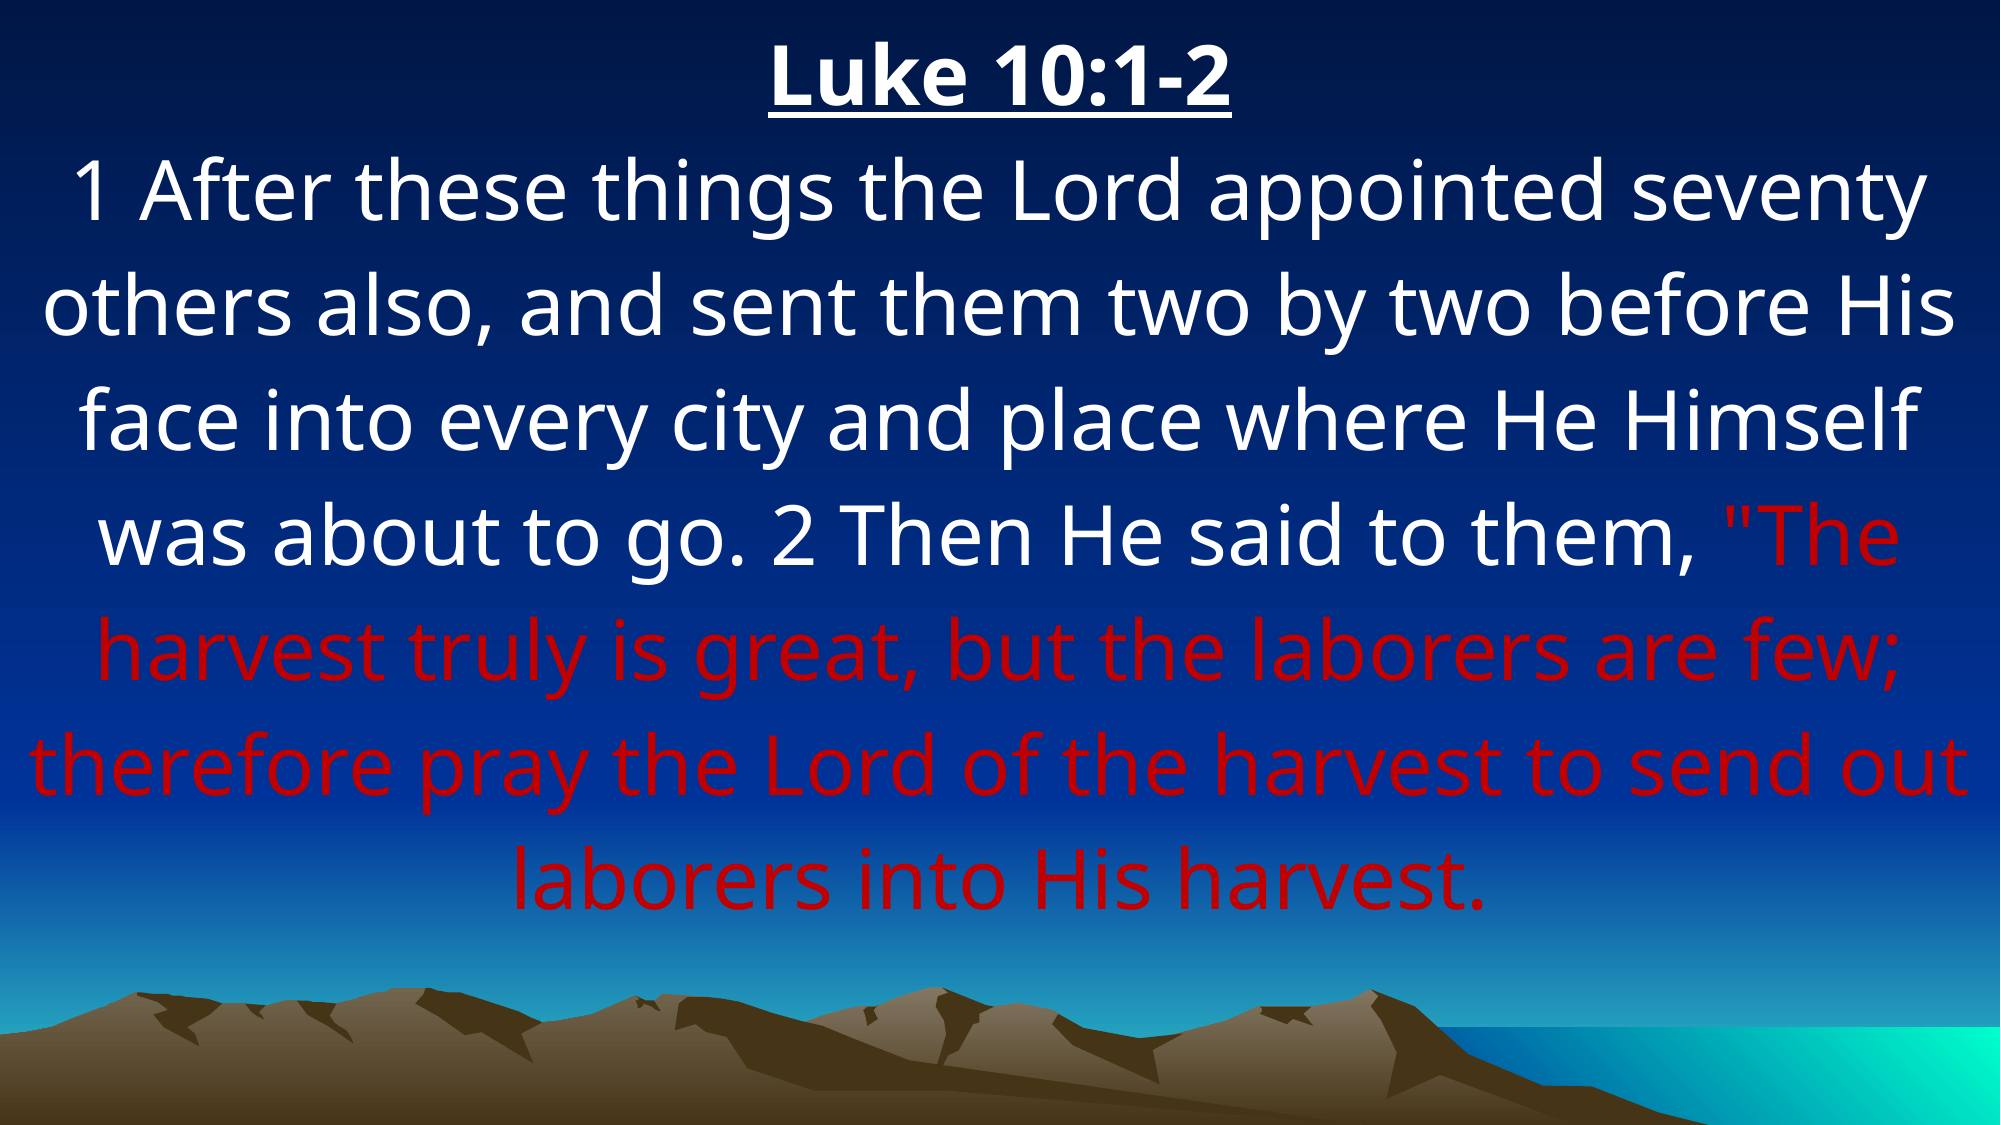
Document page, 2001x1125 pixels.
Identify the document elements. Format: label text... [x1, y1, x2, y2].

text_box Luke 10:1-2 1 After these things the Lord appointed seventy others also, and sent them two by two before His face into every city and place where He Himself was about to go. 2 Then He said to them, "The harvest truly is great, but the laborers are few; therefore pray the Lord of the harvest to send out laborers into His harvest. [0, 0, 2000, 900]
